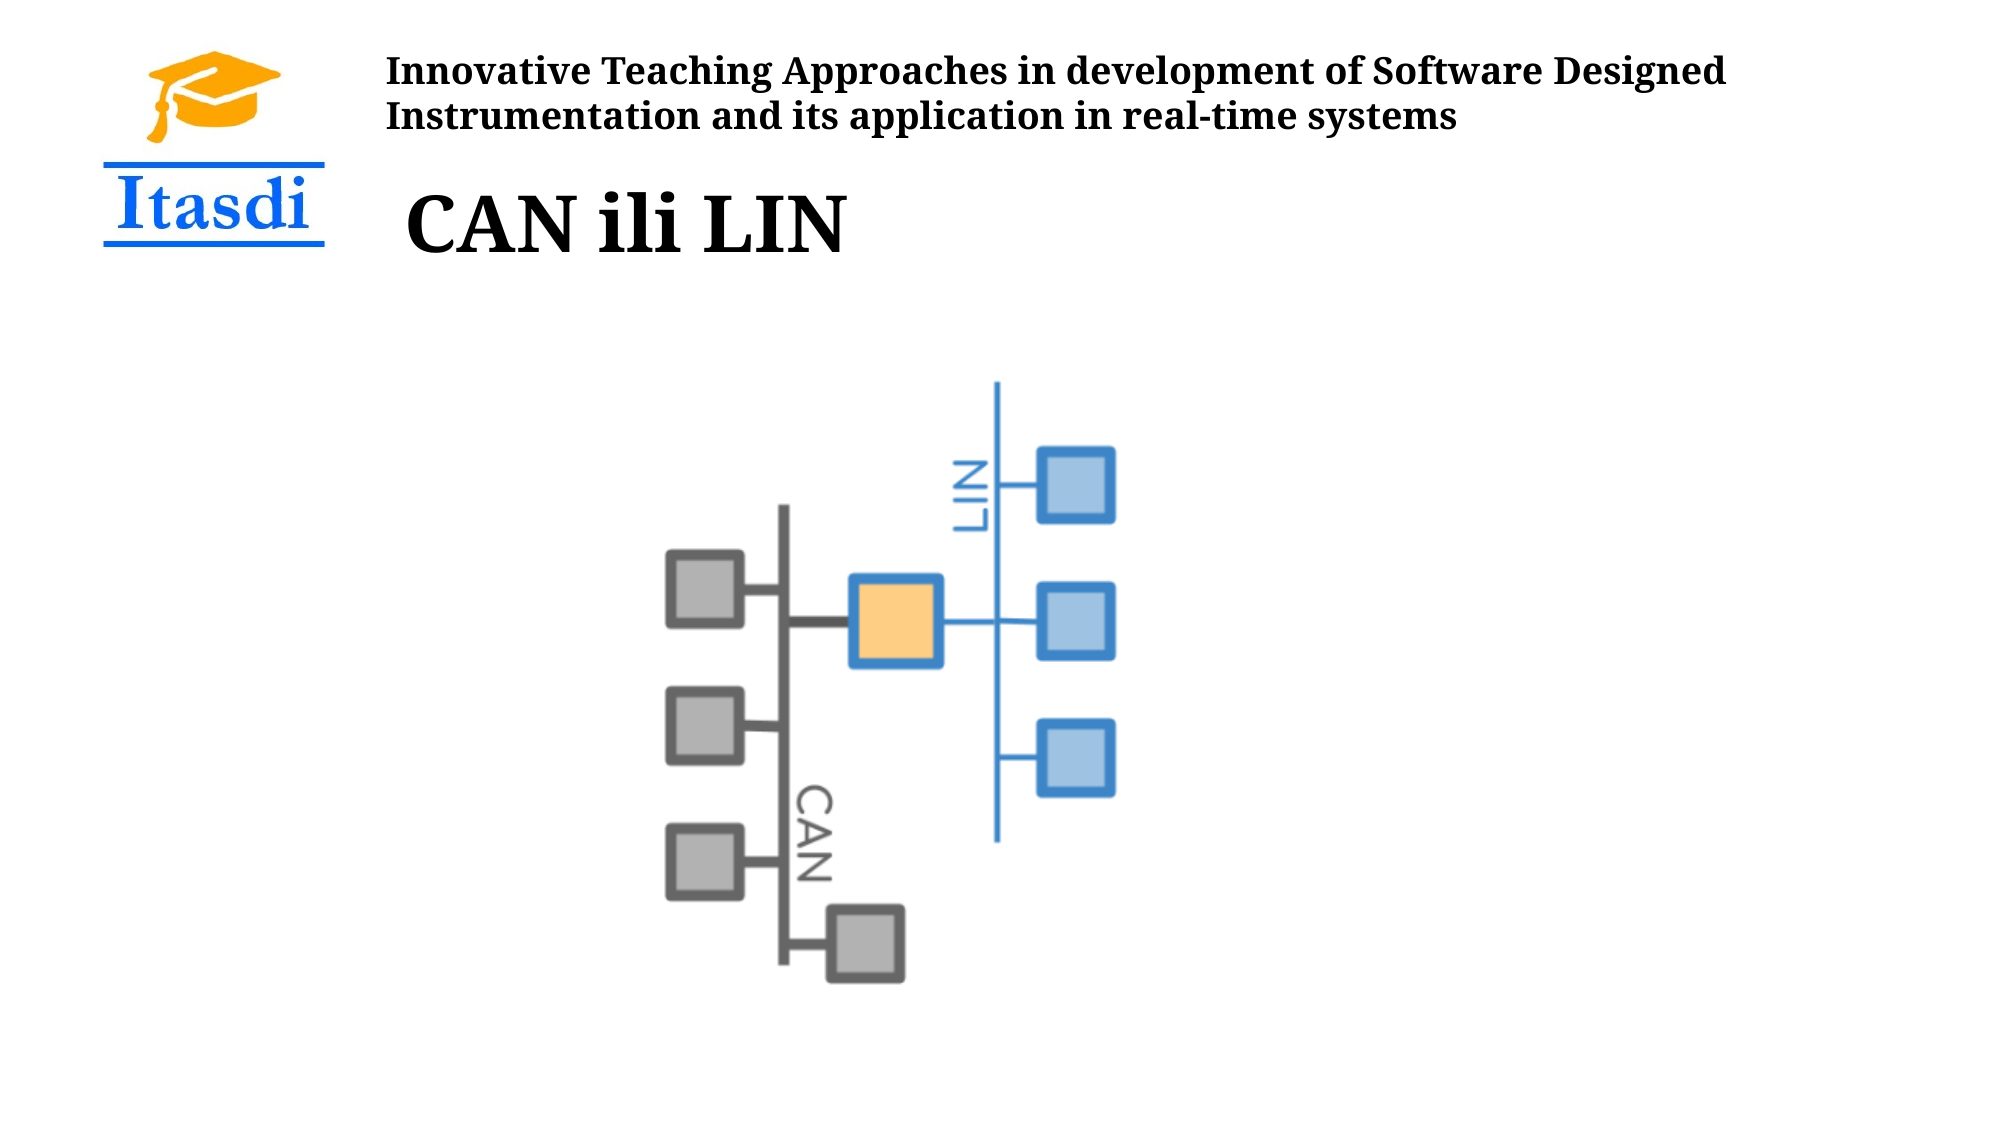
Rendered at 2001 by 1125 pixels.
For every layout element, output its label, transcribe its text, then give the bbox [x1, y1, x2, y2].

title CAN ili LIN [389, 177, 1863, 278]
text_box Innovative Teaching Approaches in development of Software Designed Instrumentation and its application in real-time systems [371, 40, 1929, 145]
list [606, 327, 1150, 1042]
picture [85, 23, 347, 269]
